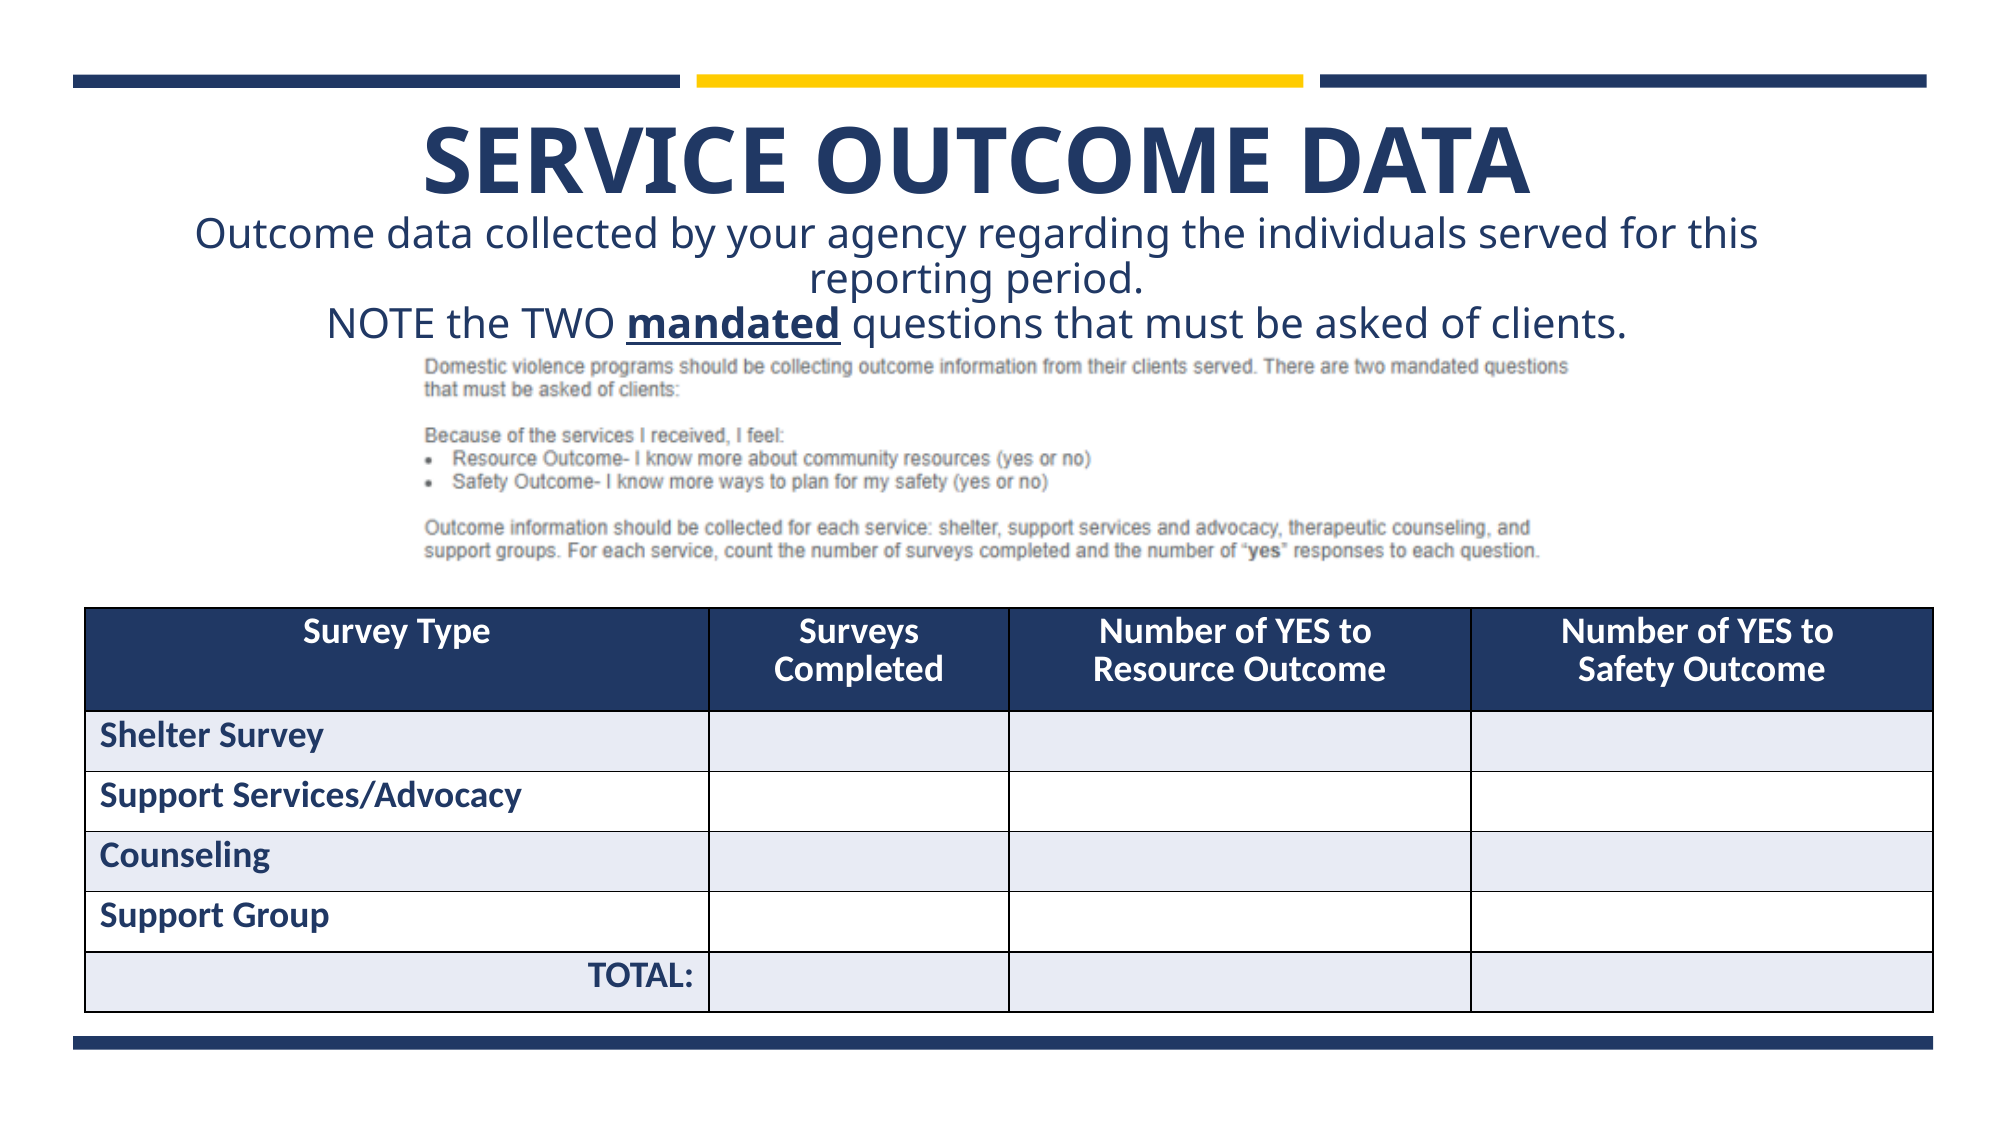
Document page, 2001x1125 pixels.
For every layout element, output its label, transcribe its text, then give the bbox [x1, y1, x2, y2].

table_cell [710, 712, 1008, 771]
table_cell Support Services/Advocacy [86, 772, 708, 831]
table_cell [1010, 832, 1470, 891]
table_cell Support Group [86, 892, 708, 951]
table_cell [710, 772, 1008, 831]
table_cell Counseling [86, 832, 708, 891]
table_cell [710, 892, 1008, 951]
picture [419, 351, 1599, 578]
table_header Number of YES to Safety Outcome [1472, 609, 1932, 710]
table_header Surveys Completed [710, 609, 1008, 710]
text_box [32, 203, 1785, 419]
table_cell [1472, 832, 1932, 891]
text_box [72, 74, 681, 89]
table_header Number of YES to Resource Outcome [1010, 609, 1470, 710]
table_cell [1010, 772, 1470, 831]
table_cell [1472, 772, 1932, 831]
text_box [72, 1035, 1934, 1051]
table_header Survey Type [86, 609, 708, 710]
table_cell [1010, 953, 1470, 1011]
table_cell [1010, 892, 1470, 951]
table_cell Shelter Survey [86, 712, 708, 771]
text_box [696, 73, 1304, 89]
table_cell [1472, 712, 1932, 771]
text_box [1319, 73, 1928, 89]
table_cell [710, 832, 1008, 891]
table_cell [1010, 712, 1470, 771]
table_cell [1472, 892, 1932, 951]
title SERVICE OUTCOME DATA Outcome data collected by your agency regarding the individuals served for this reporting period. NOTE the TWO mandated questions that must be asked of clients. [114, 122, 1840, 340]
table_cell [710, 953, 1008, 1011]
table_cell [1472, 953, 1932, 1011]
table_cell TOTAL: [86, 953, 708, 1011]
